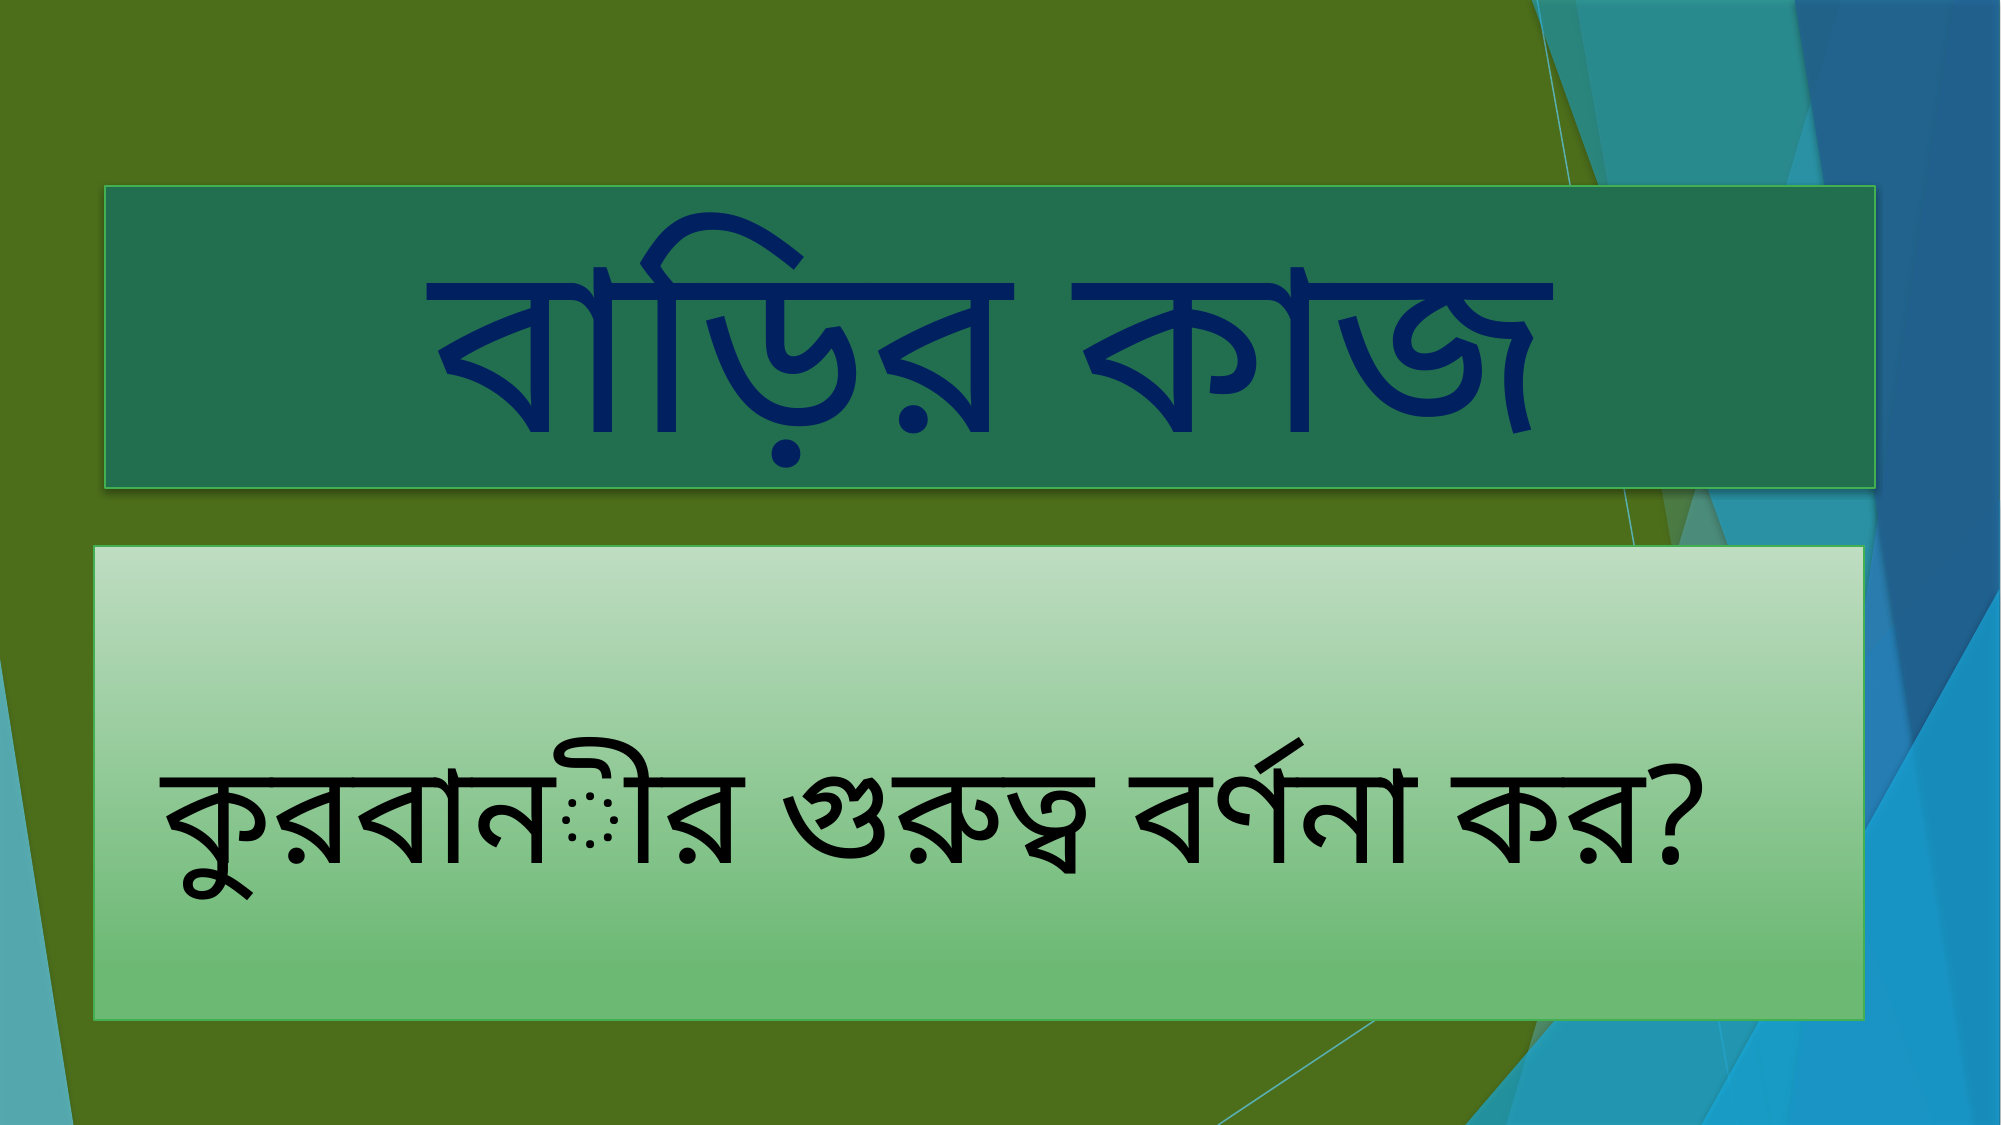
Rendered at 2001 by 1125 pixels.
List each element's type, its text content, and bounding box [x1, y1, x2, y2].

text_box বাড়ির কাজ [104, 185, 1876, 489]
text_box কুরবানীর গুরুত্ব বর্ণনা কর? [93, 545, 1865, 1021]
